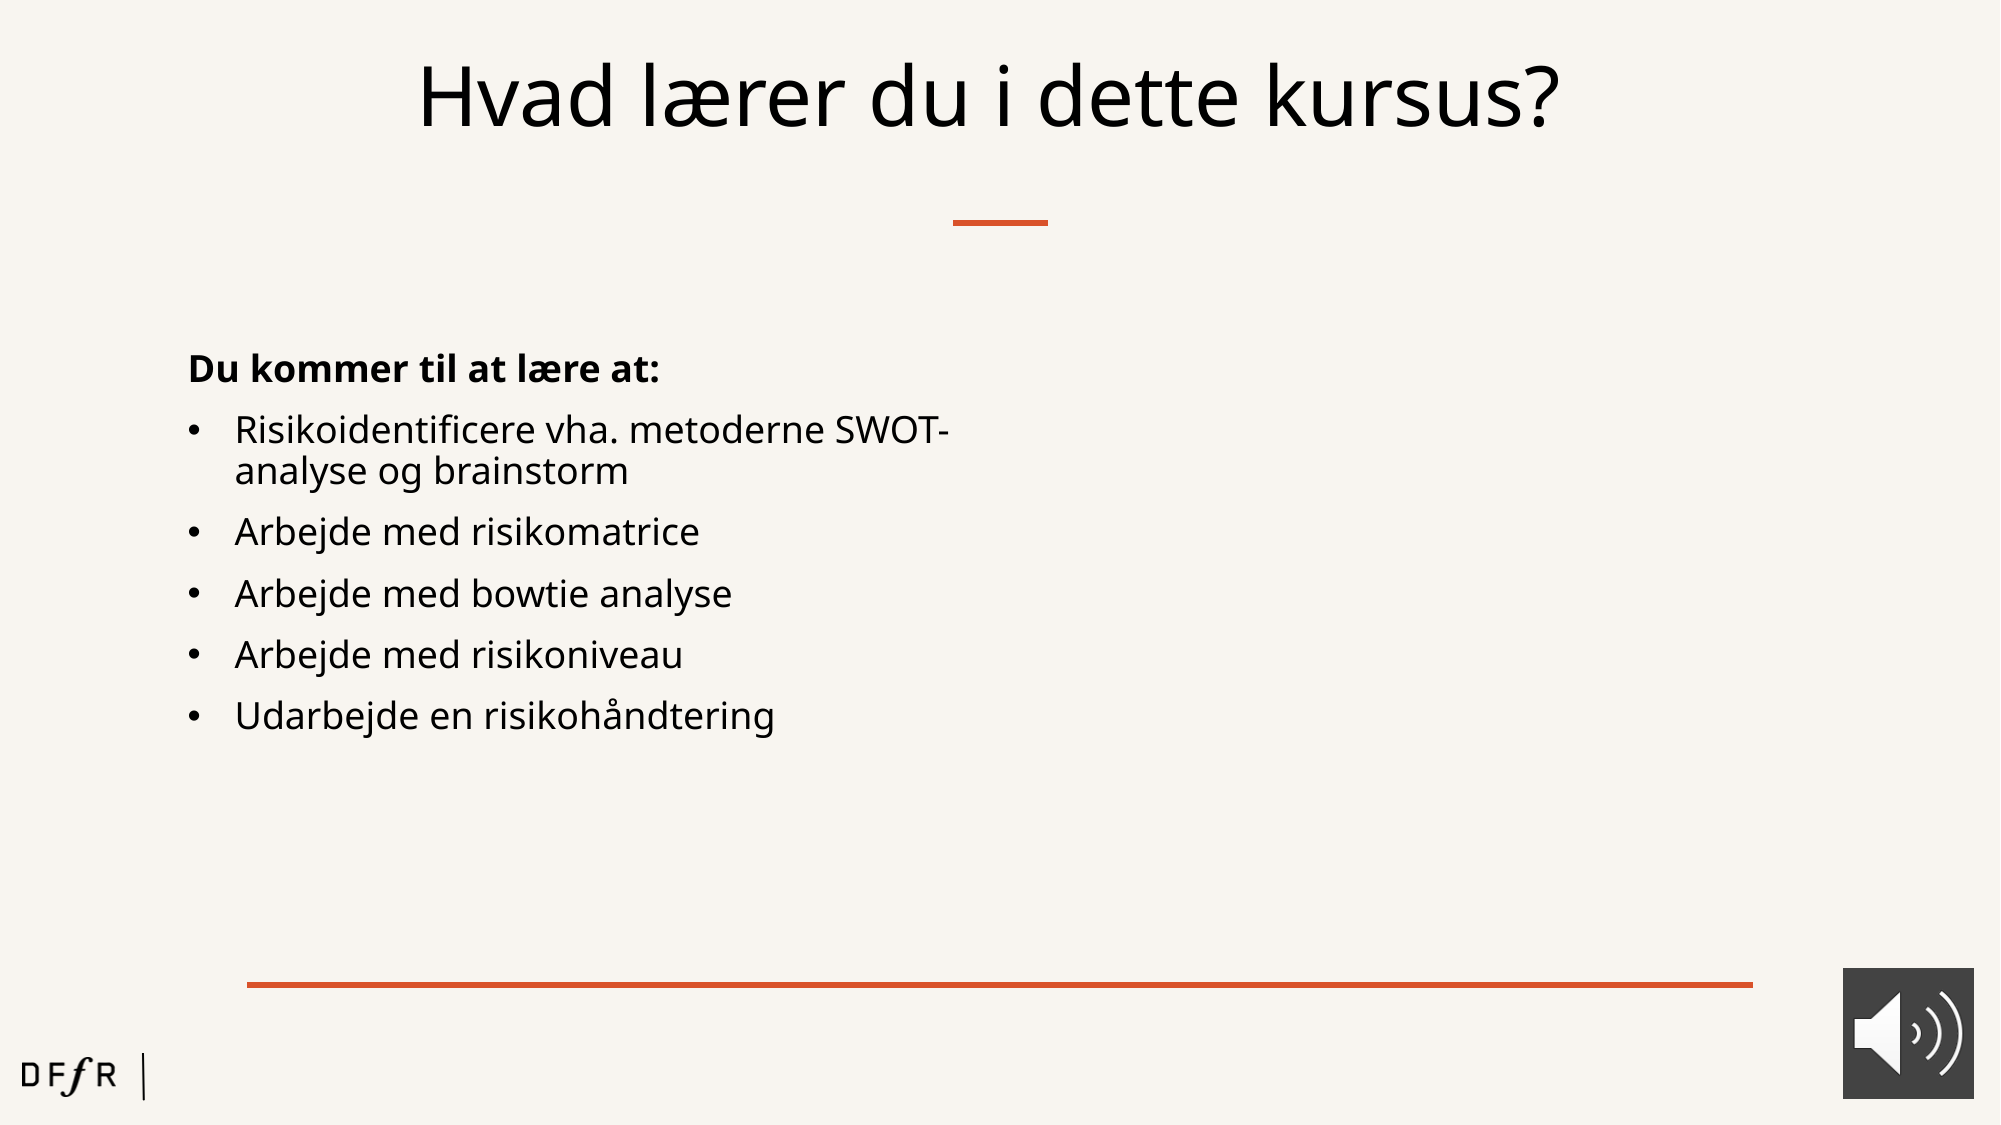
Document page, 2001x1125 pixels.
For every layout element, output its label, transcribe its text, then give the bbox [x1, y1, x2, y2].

picture [1841, 966, 1975, 1100]
title Hvad lærer du i dette kursus? [137, 46, 1863, 147]
picture [22, 1052, 145, 1102]
list Du kommer til at lære at: Risikoidentificere vha. metoderne SWOT- analyse og brainstorm Arbejde med risikomatrice Arbejde med bowtie analyse Arbejde med risikoniveau Udarbejde en risikohåndtering [172, 277, 1032, 929]
